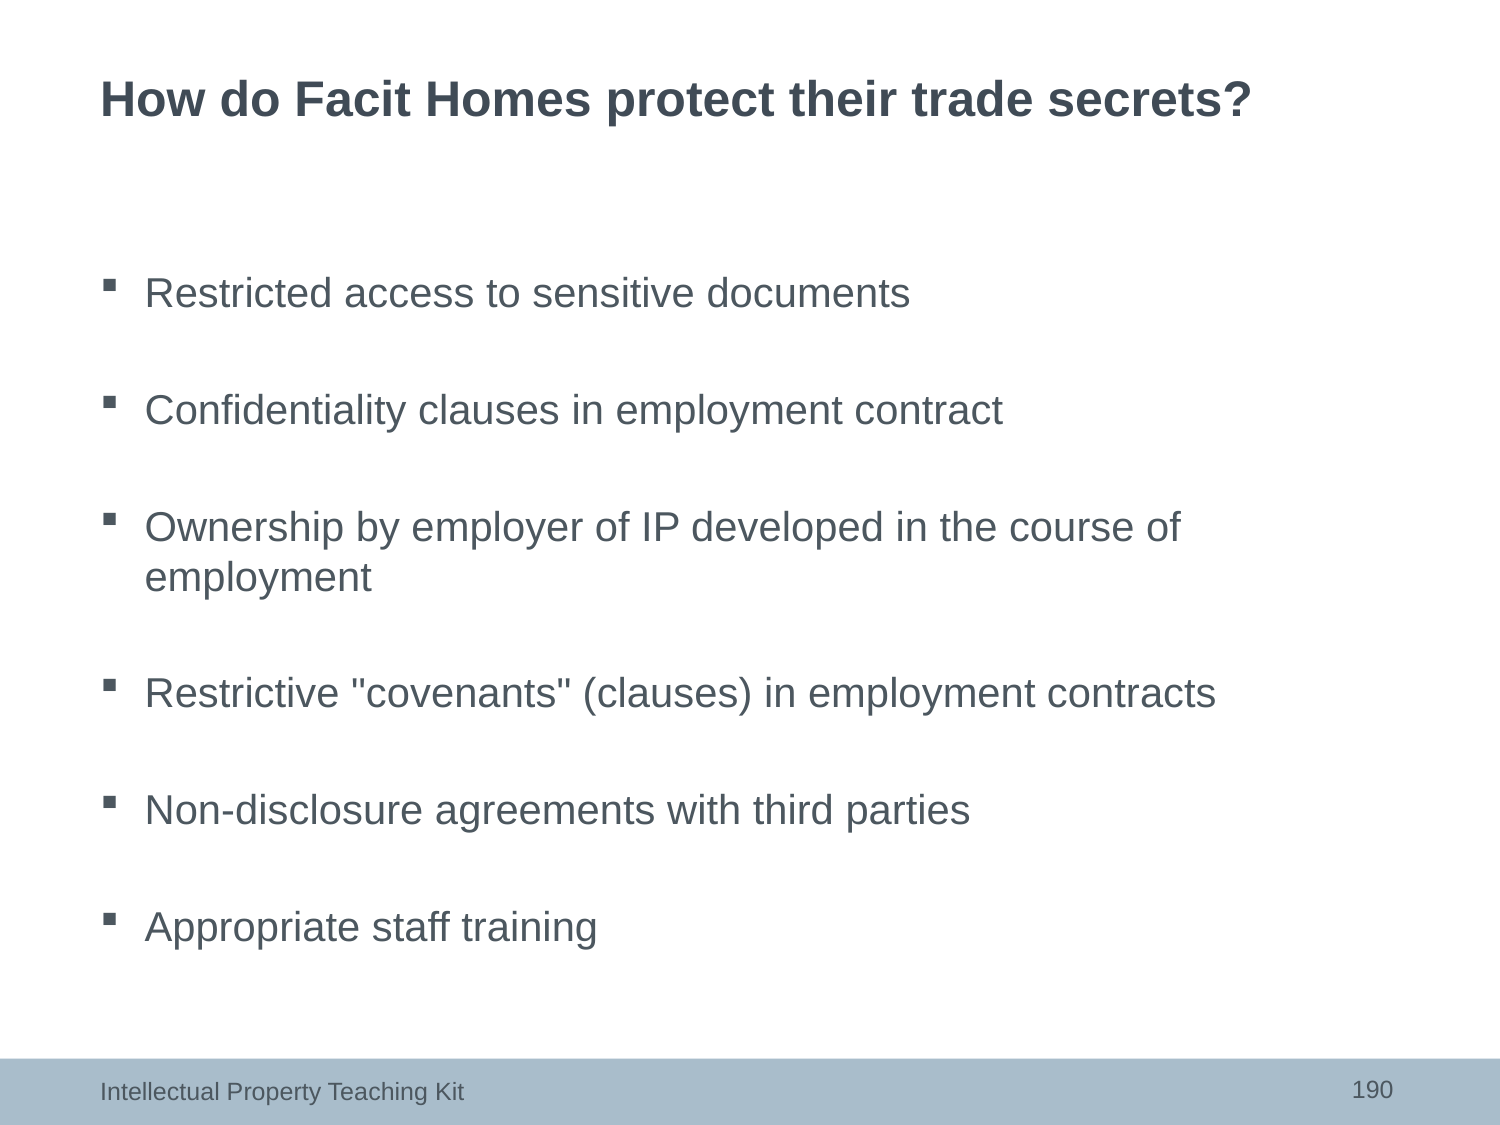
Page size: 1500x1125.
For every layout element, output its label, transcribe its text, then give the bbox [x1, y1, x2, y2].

title How do Facit Homes protect their trade secrets? [100, 66, 1400, 220]
list Restricted access to sensitive documents Confidentiality clauses in employment contract Ownership by employer of IP developed in the course of employment Restrictive "covenants" (clauses) in employment contracts Non-disclosure agreements with third parties Appropriate staff training [100, 265, 1400, 999]
footer Intellectual Property Teaching Kit [100, 1074, 1341, 1125]
slide_number 190 [1269, 1070, 1394, 1106]
